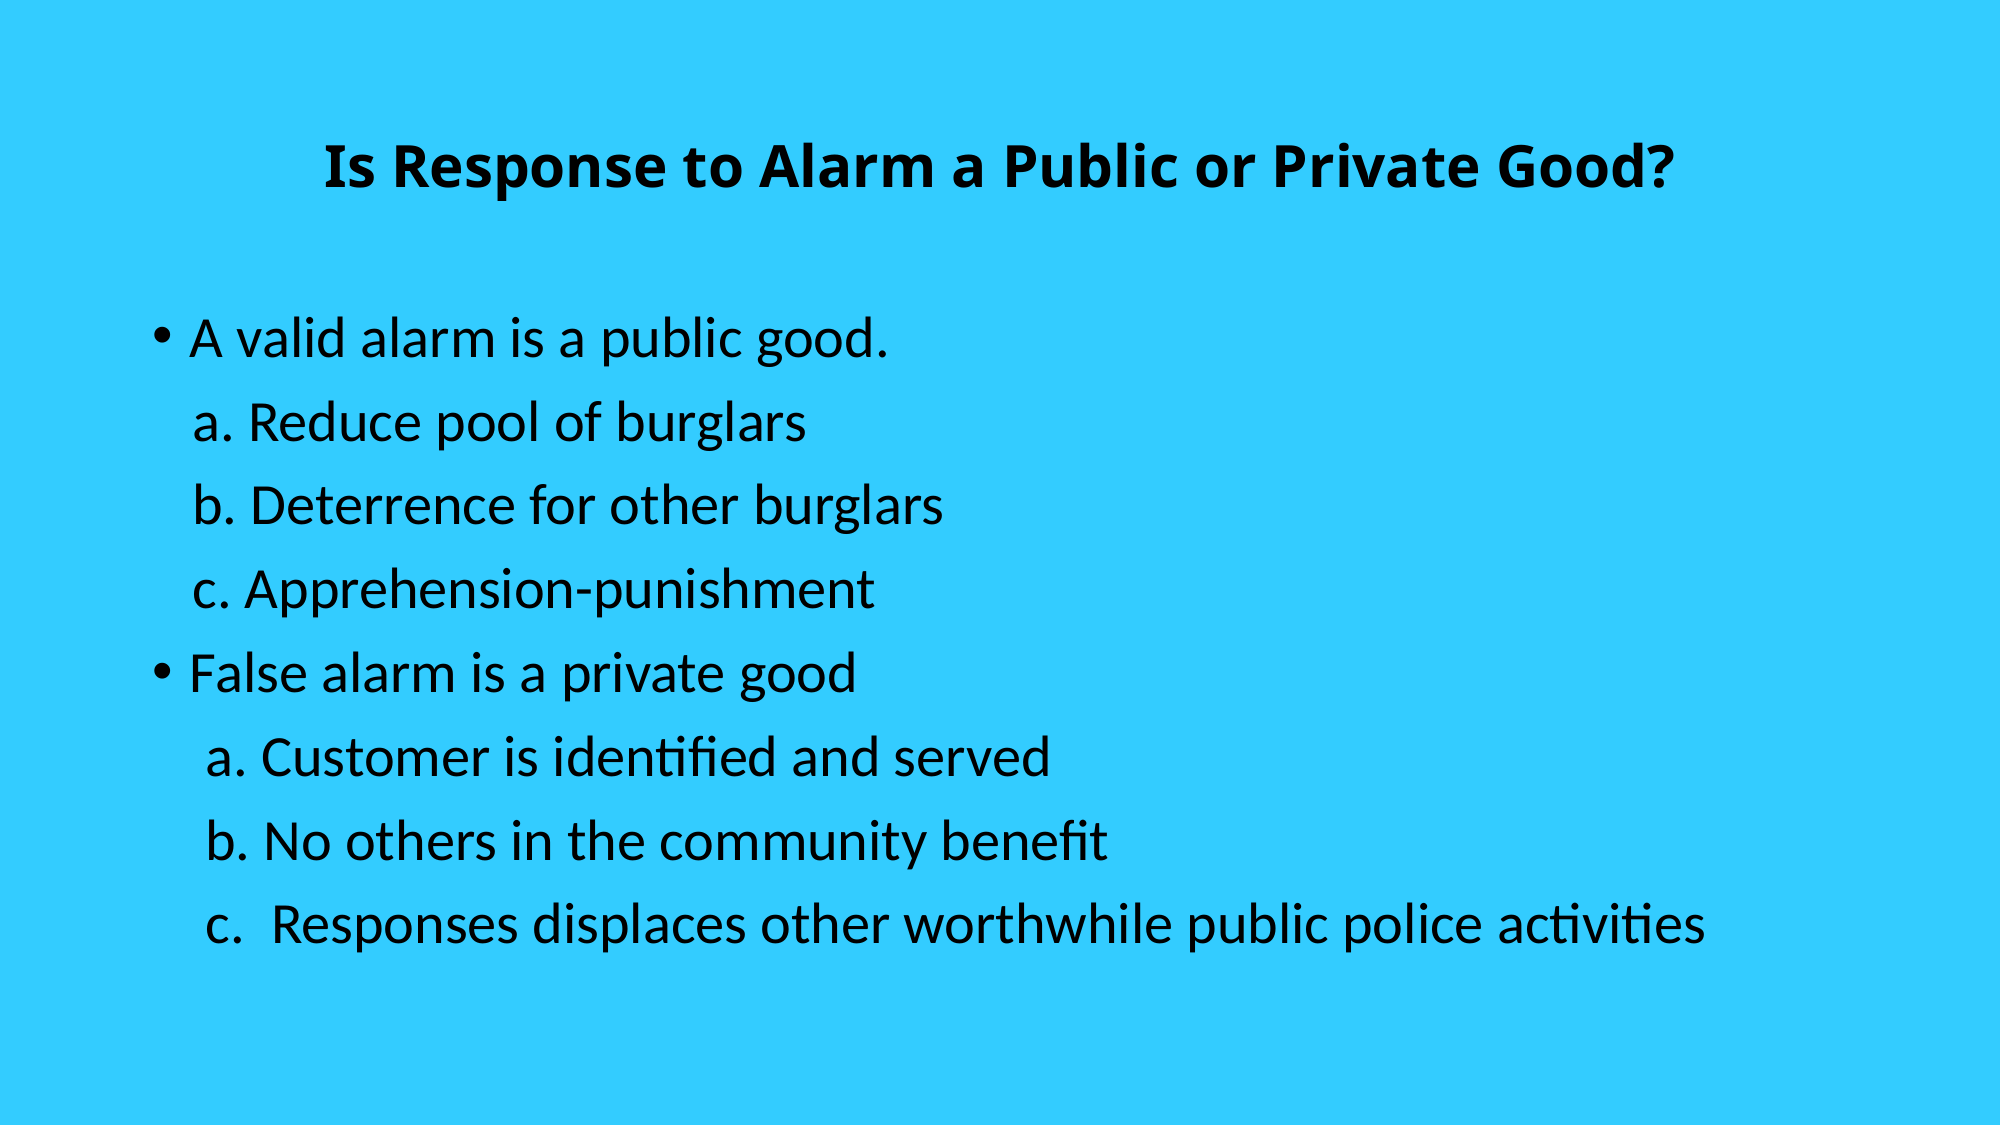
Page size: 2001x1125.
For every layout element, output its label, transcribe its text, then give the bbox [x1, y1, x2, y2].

title Is Response to Alarm a Public or Private Good? [137, 59, 1863, 278]
list A valid alarm is a public good. a. Reduce pool of burglars b. Deterrence for other burglars c. Apprehension-punishment False alarm is a private good a. Customer is identified and served b. No others in the community benefit c. Responses displaces other worthwhile public police activities [137, 299, 1863, 1014]
